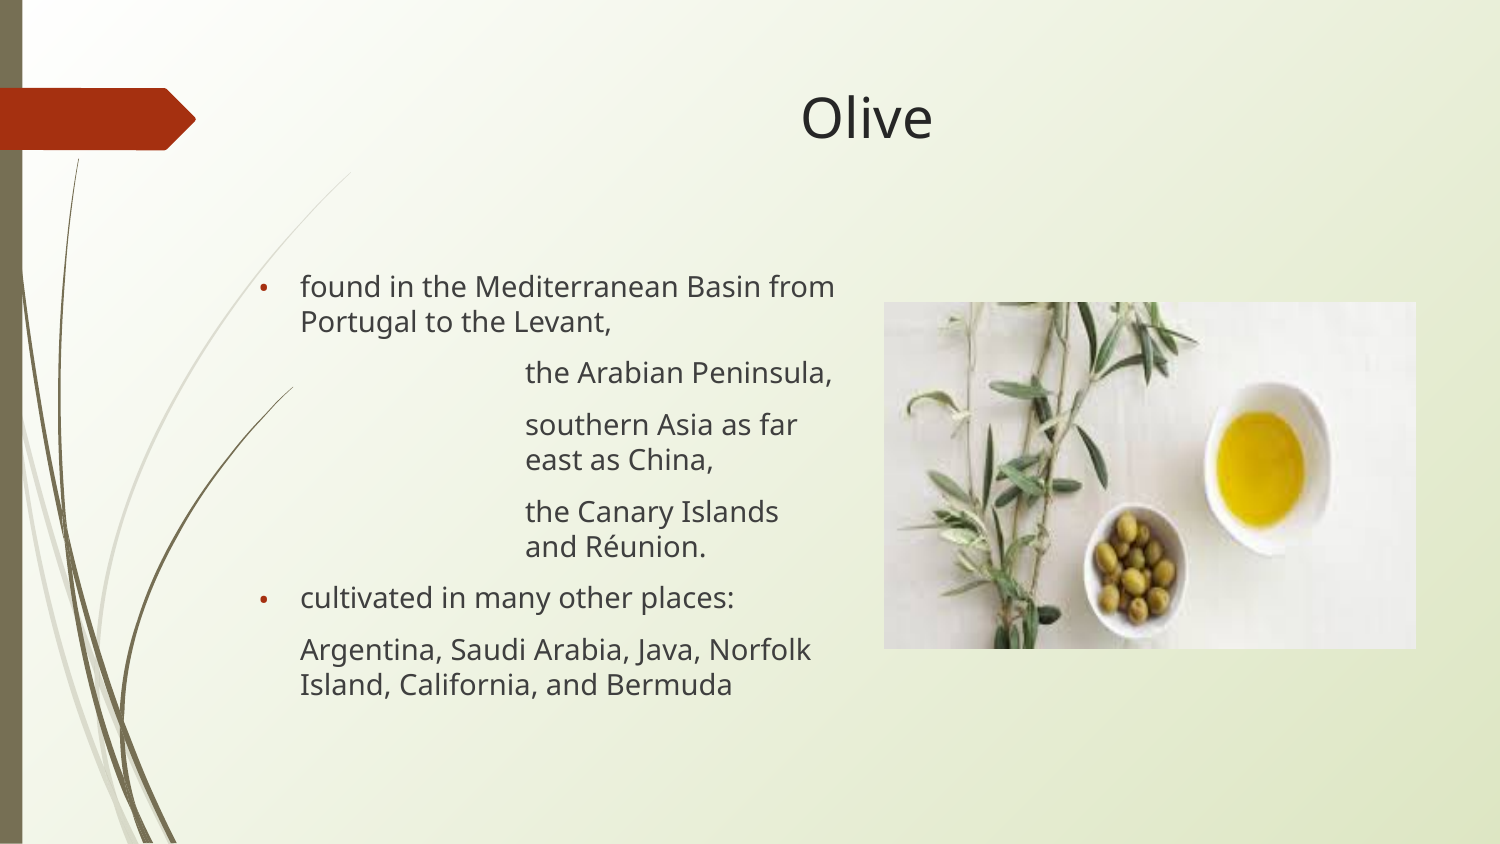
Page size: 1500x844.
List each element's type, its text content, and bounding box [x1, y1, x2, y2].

list found in the Mediterranean Basin from Portugal to the Levant, the Arabian Peninsula, southern Asia as far east as China, the Canary Islands and Réunion. cultivated in many other places: Argentina, Saudi Arabia, Java, Norfolk Island, California, and Bermuda [232, 262, 850, 728]
title Olive [319, 76, 1416, 235]
picture [884, 302, 1416, 649]
